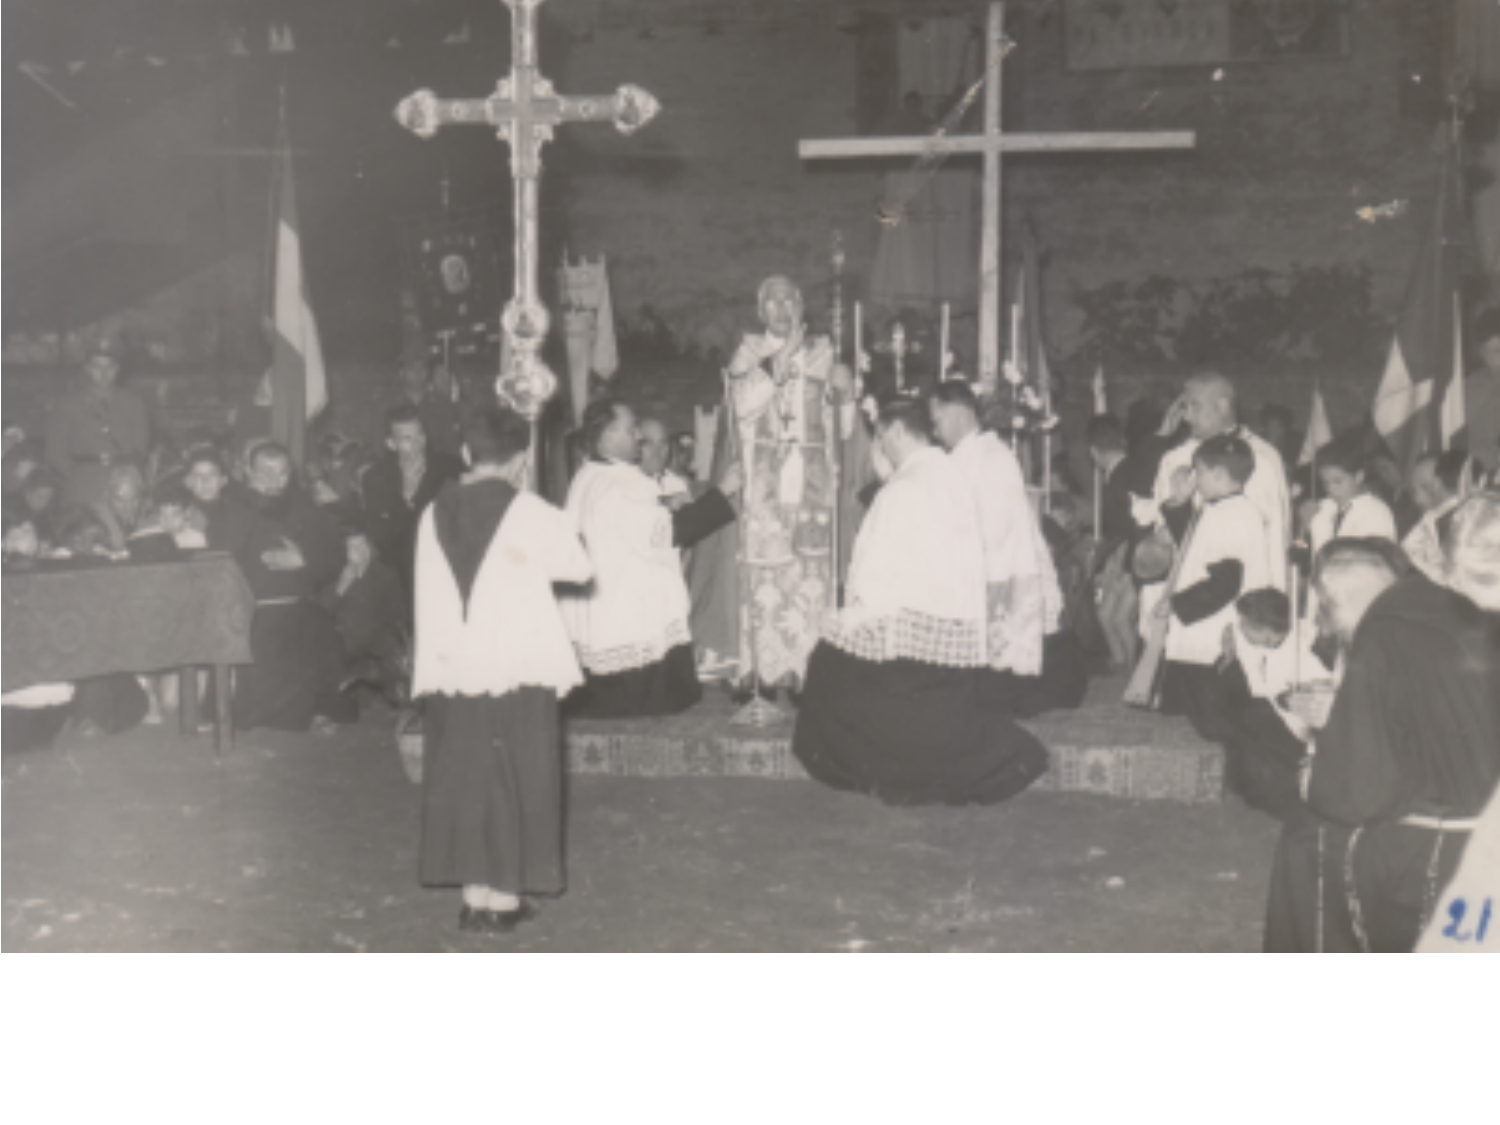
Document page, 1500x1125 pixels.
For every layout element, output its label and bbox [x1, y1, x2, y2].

list [0, 0, 1500, 953]
